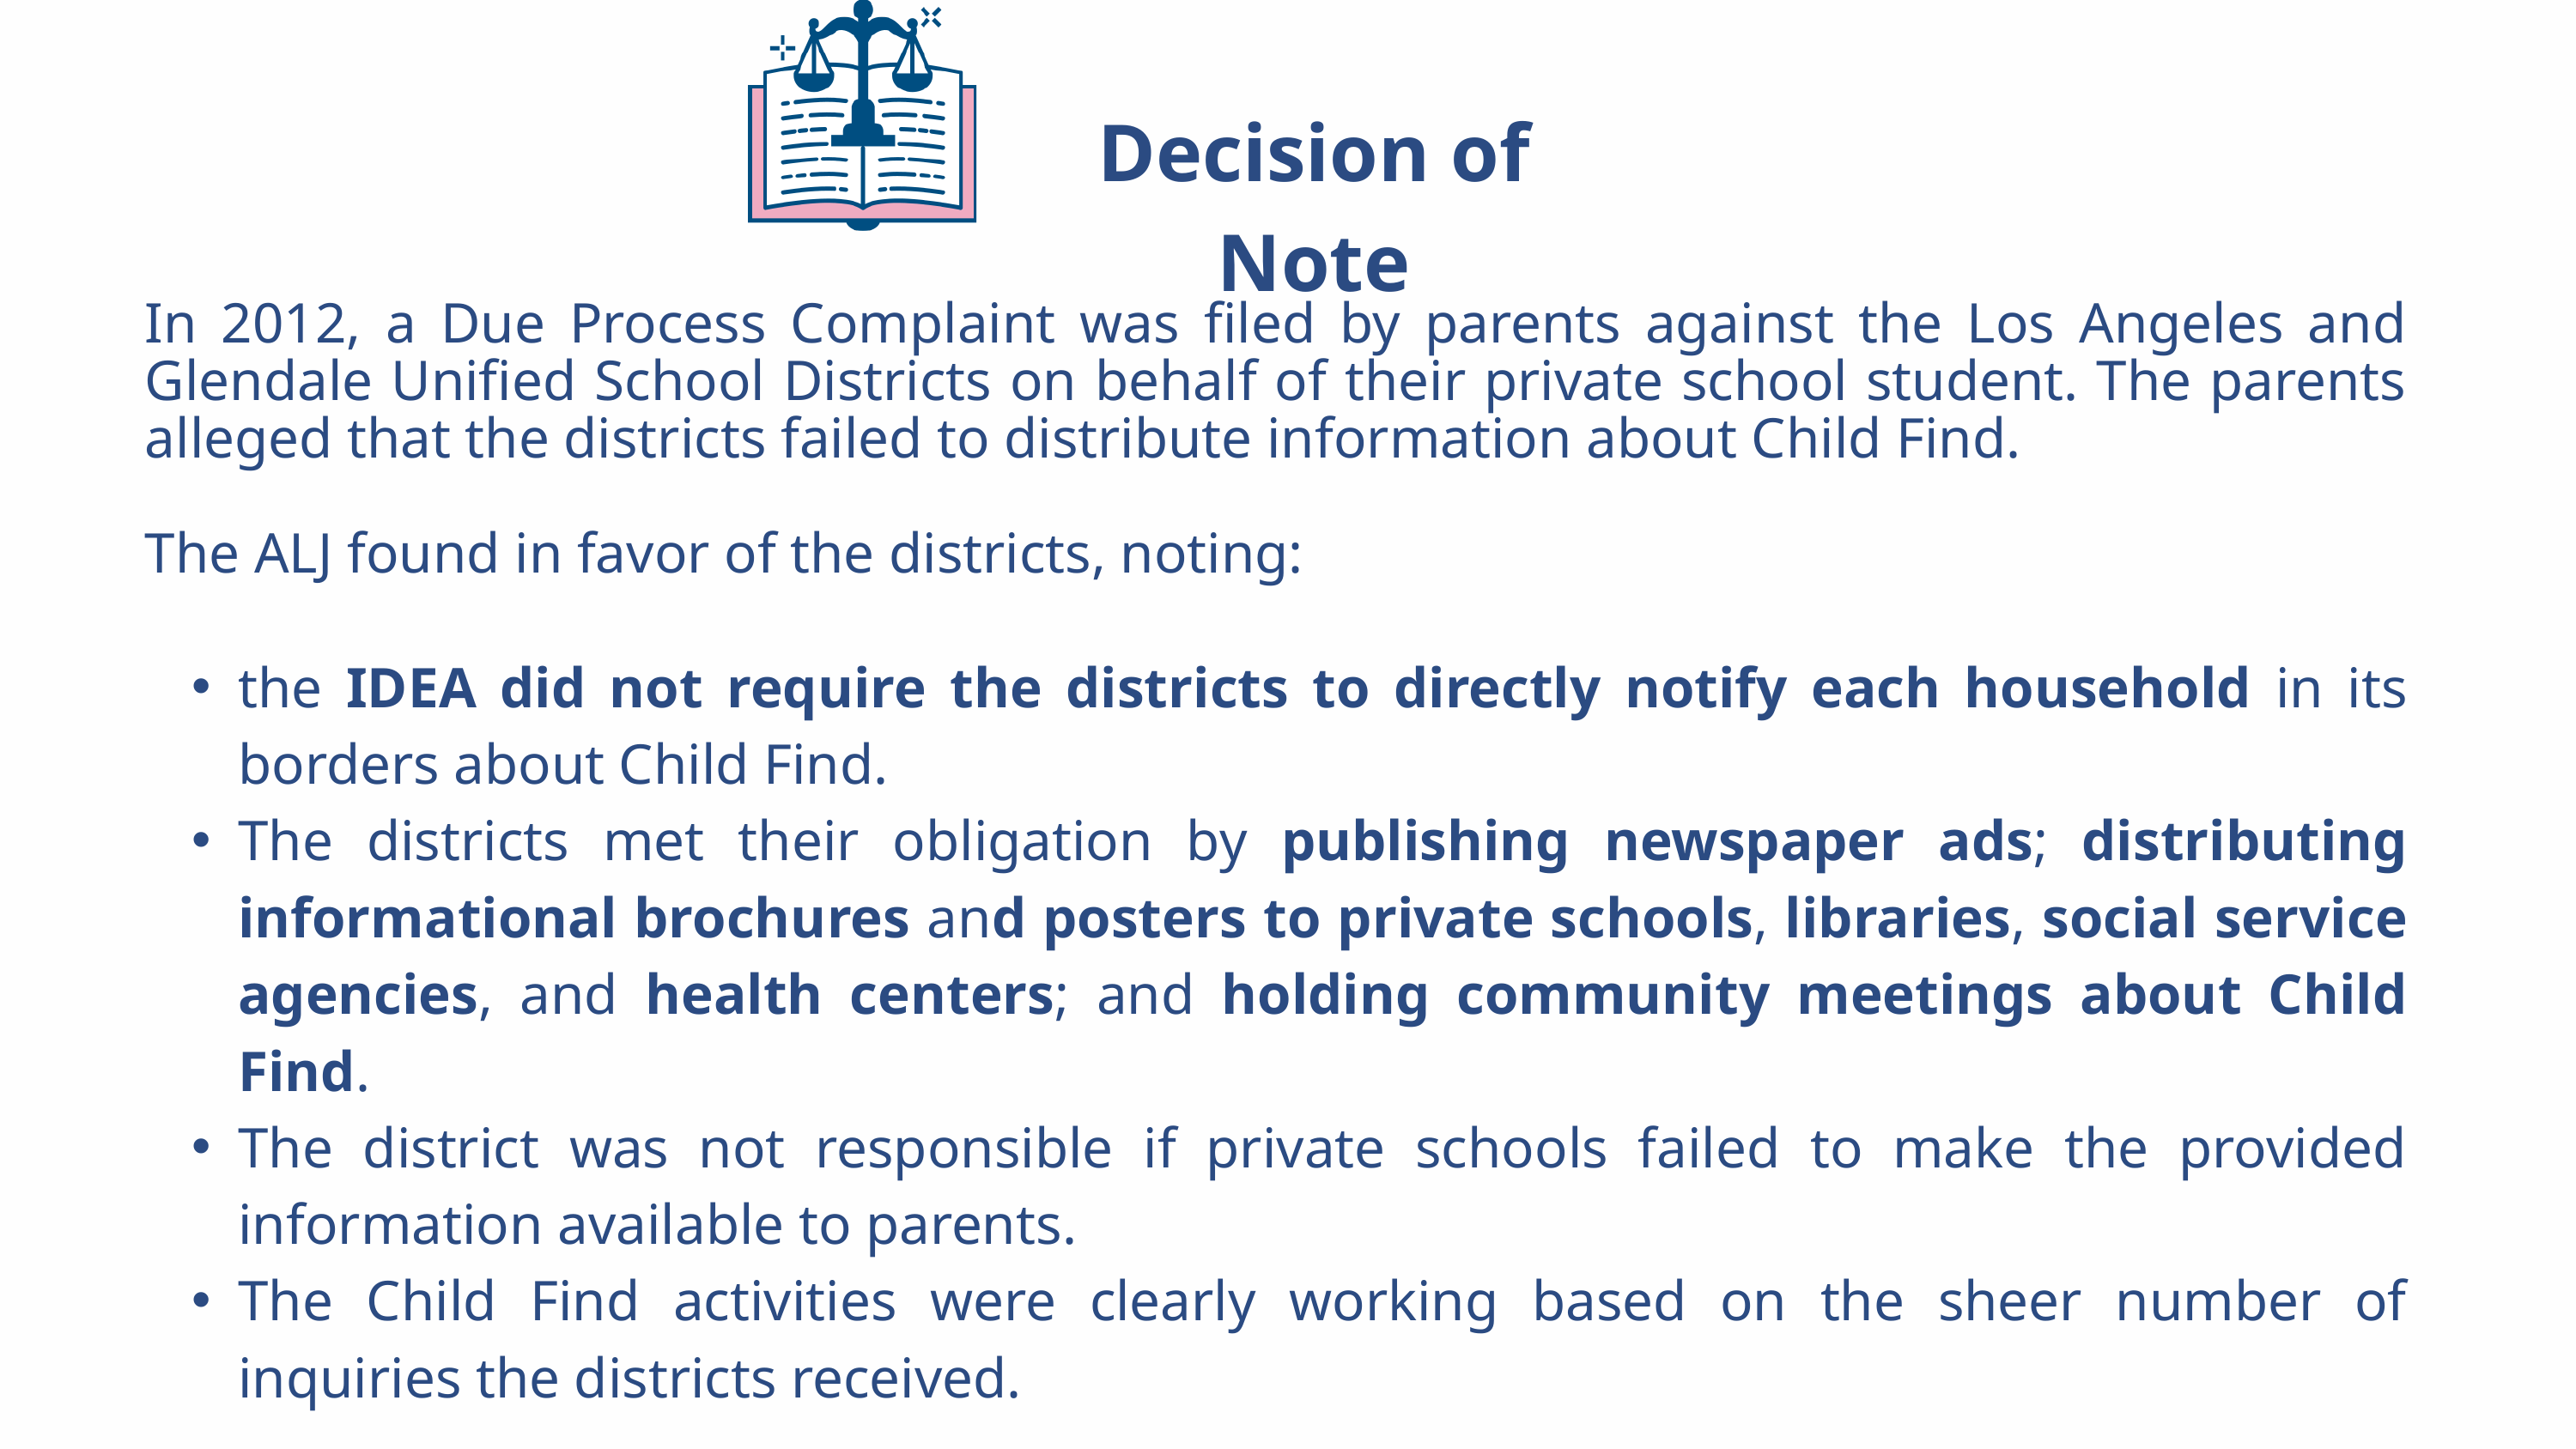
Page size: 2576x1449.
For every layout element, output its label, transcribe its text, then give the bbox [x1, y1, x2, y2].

text_box [747, 0, 977, 231]
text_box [144, 291, 2409, 1382]
text_box Decision of Note [1022, 87, 1606, 288]
